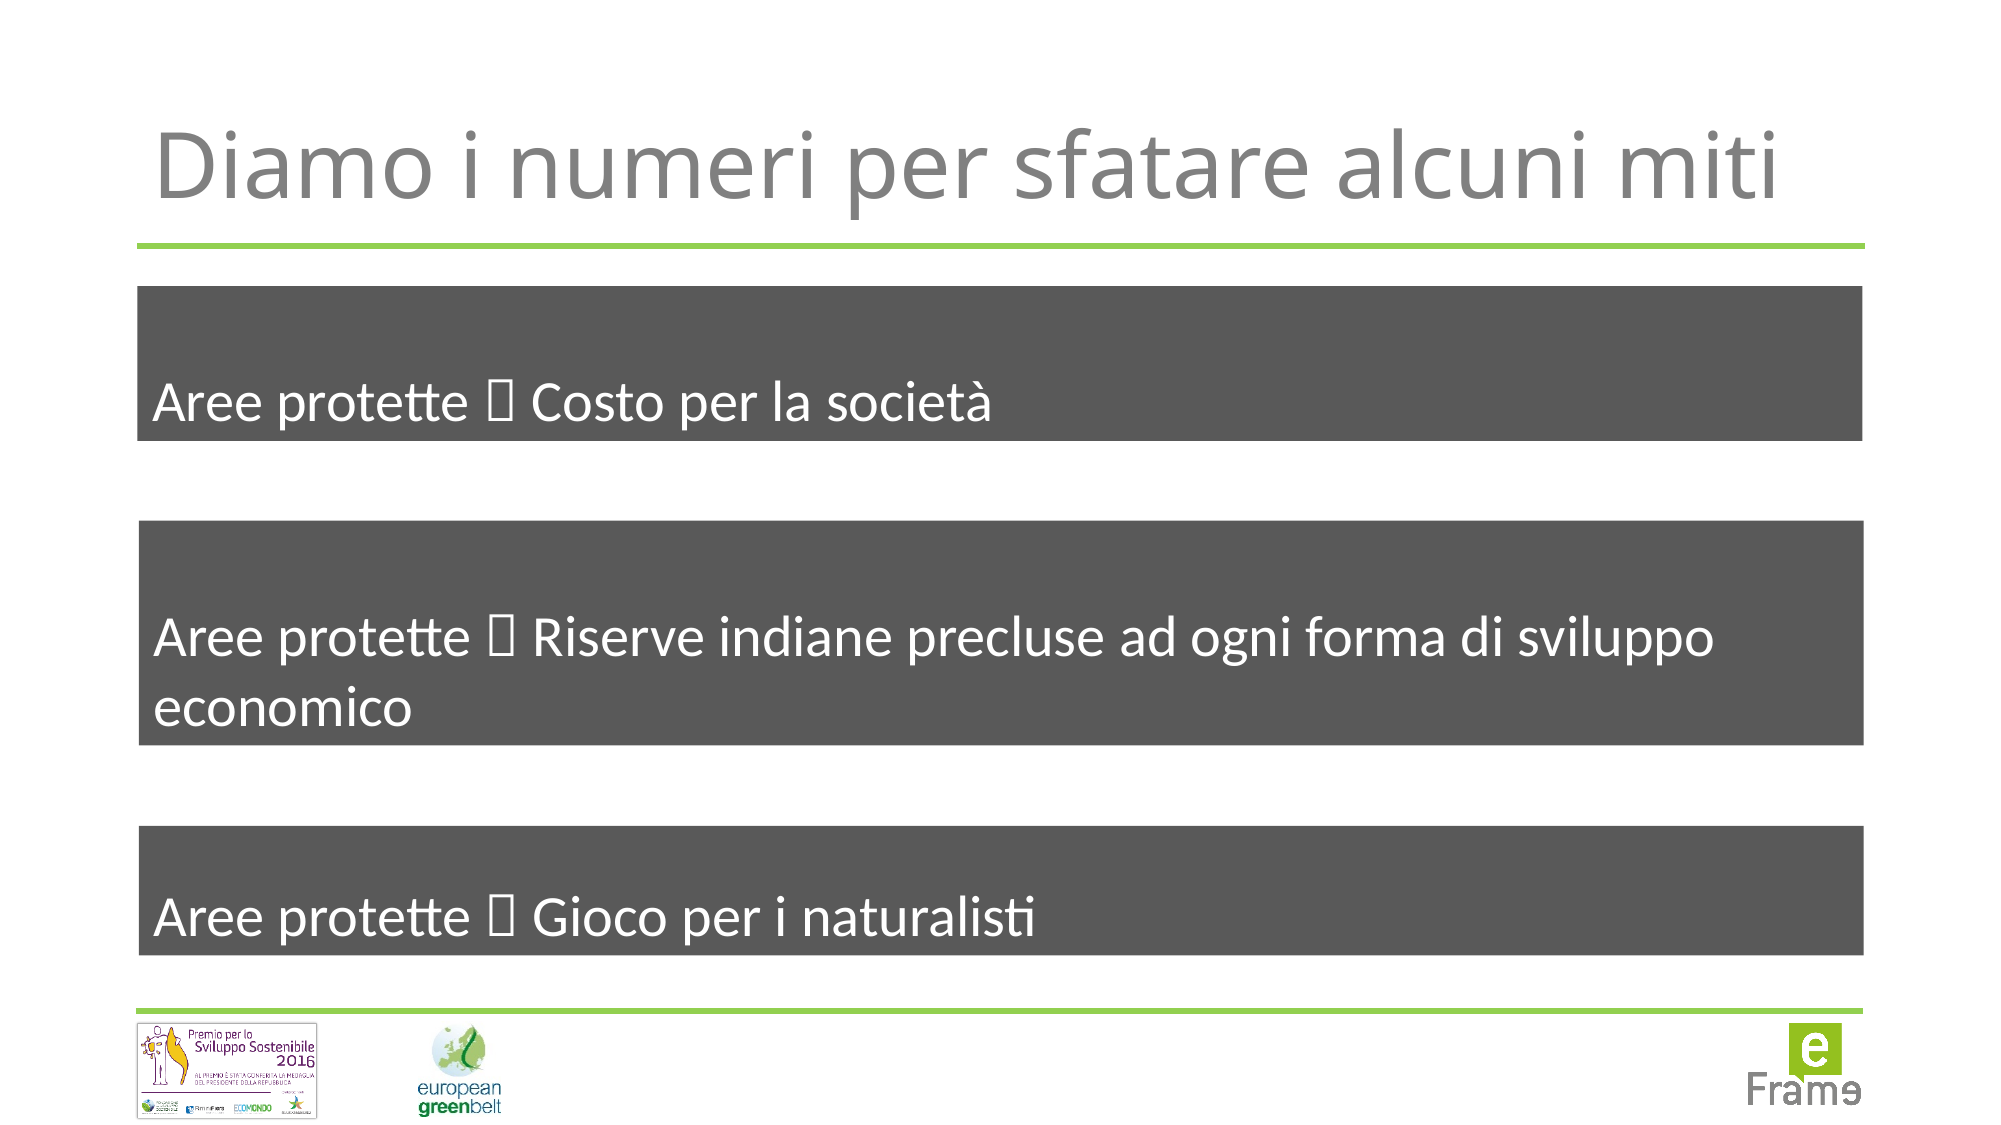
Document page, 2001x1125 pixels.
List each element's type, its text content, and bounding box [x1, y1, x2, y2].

text_box Aree protette  Gioco per i naturalisti [138, 825, 1864, 956]
text_box Aree protette  Costo per la società [137, 286, 1863, 441]
text_box Aree protette  Riserve indiane precluse ad ogni forma di sviluppo economico [138, 520, 1864, 746]
picture [135, 1021, 319, 1122]
picture [418, 1021, 501, 1117]
title Diamo i numeri per sfatare alcuni miti [137, 59, 1863, 278]
picture [1743, 1016, 1865, 1110]
